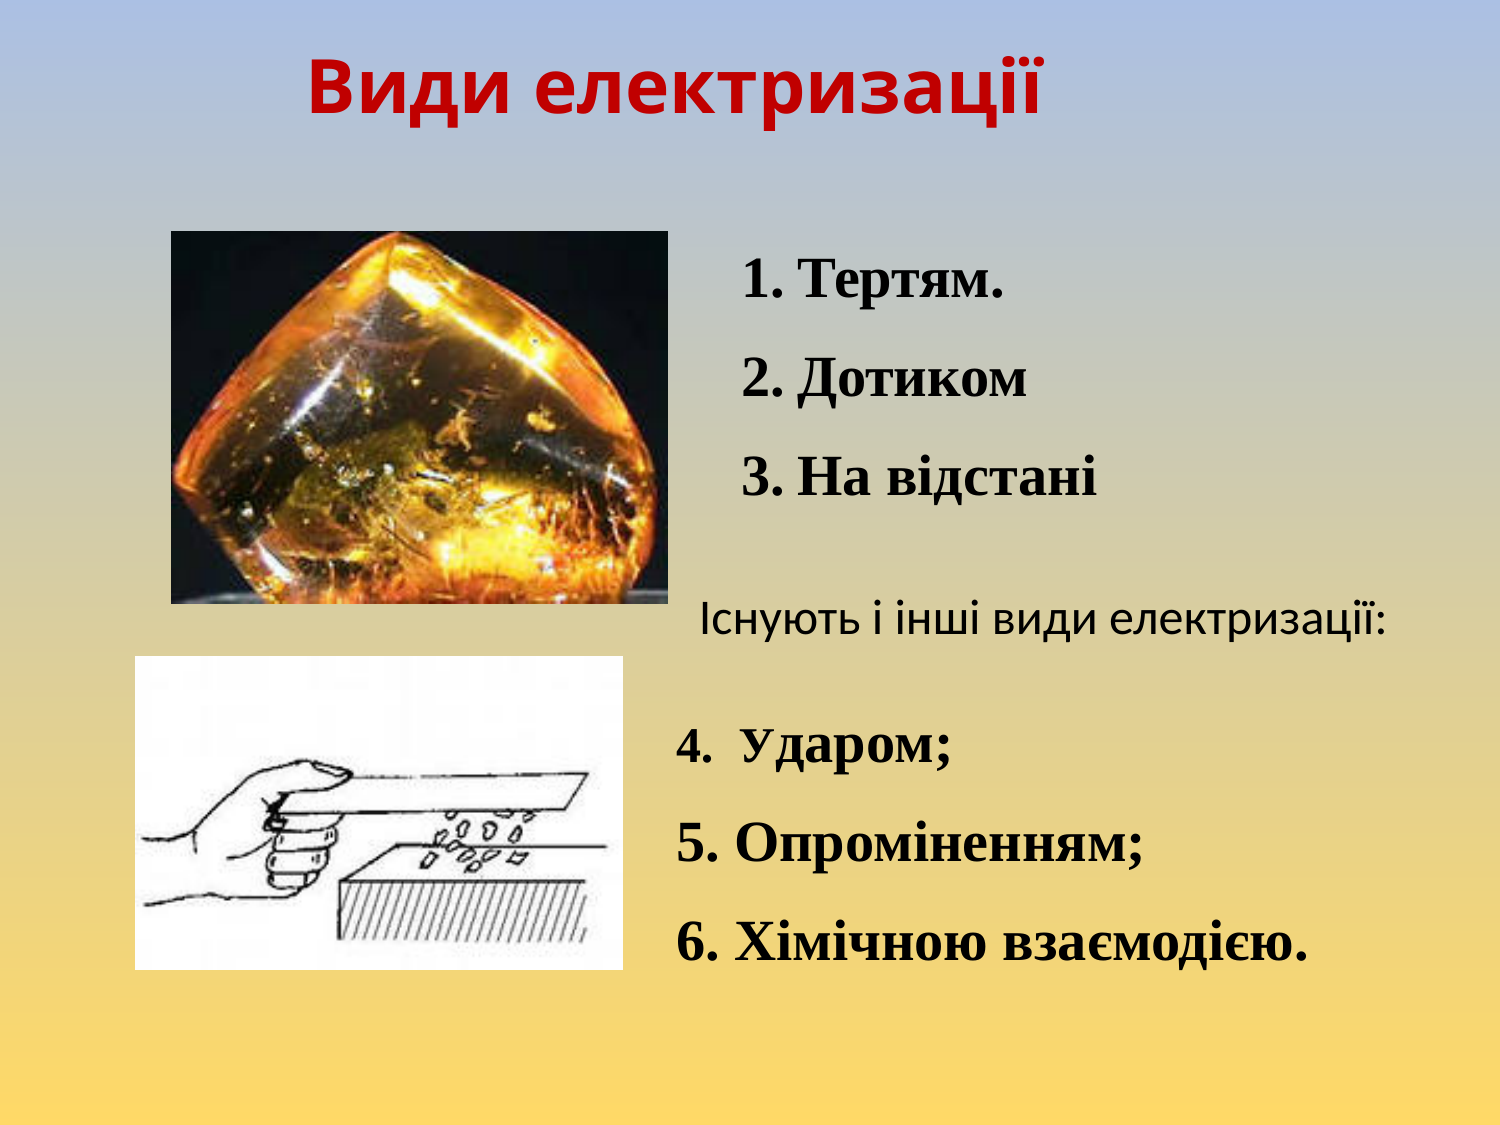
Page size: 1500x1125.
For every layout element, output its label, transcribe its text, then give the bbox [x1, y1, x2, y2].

picture [135, 656, 623, 970]
text_box 4. Ударом; 5. Опроміненням; 6. Хімічною взаємодією. [661, 696, 1453, 980]
text_box Існують і інші види електризації: [684, 576, 1500, 652]
text_box Тертям. Дотиком На відстані [726, 231, 1117, 515]
title Види електризації [0, 26, 1350, 137]
picture [171, 231, 668, 604]
